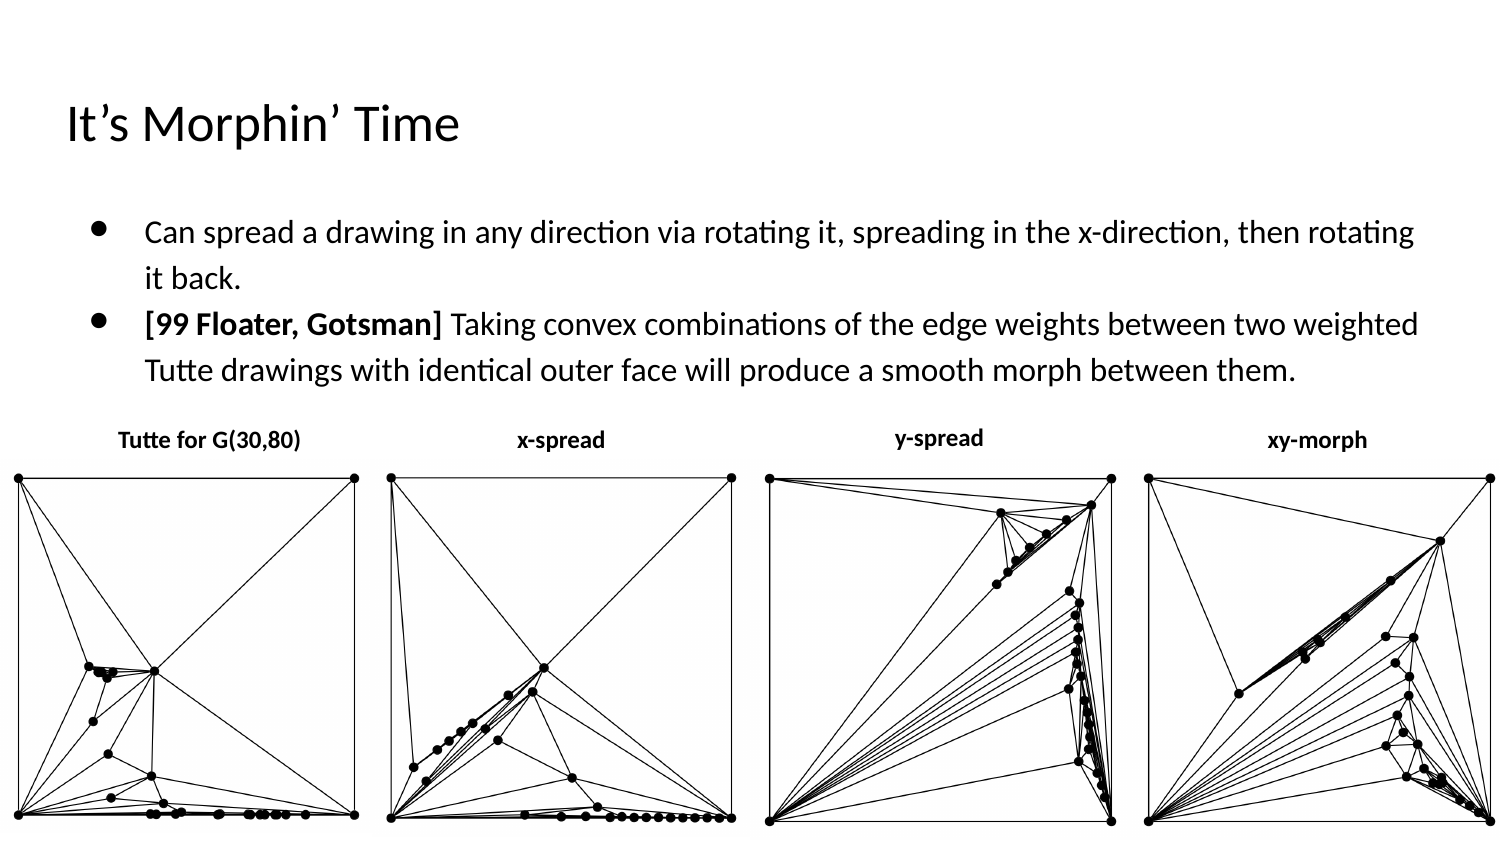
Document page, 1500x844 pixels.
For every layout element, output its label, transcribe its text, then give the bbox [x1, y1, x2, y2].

list Can spread a drawing in any direction via rotating it, spreading in the x-direction, then rotating it back. [99 Floater, Gotsman] Taking convex combinations of the edge weights between two weighted Tutte drawings with identical outer face will produce a smooth morph between them. [51, 189, 1449, 409]
text_box Tutte for G(30,80) [84, 408, 336, 458]
text_box xy-morph [1215, 408, 1420, 458]
text_box x-spread [459, 408, 664, 458]
picture [0, 459, 1500, 840]
text_box y-spread [837, 406, 1042, 457]
title It’s Morphin’ Time [51, 72, 1449, 167]
